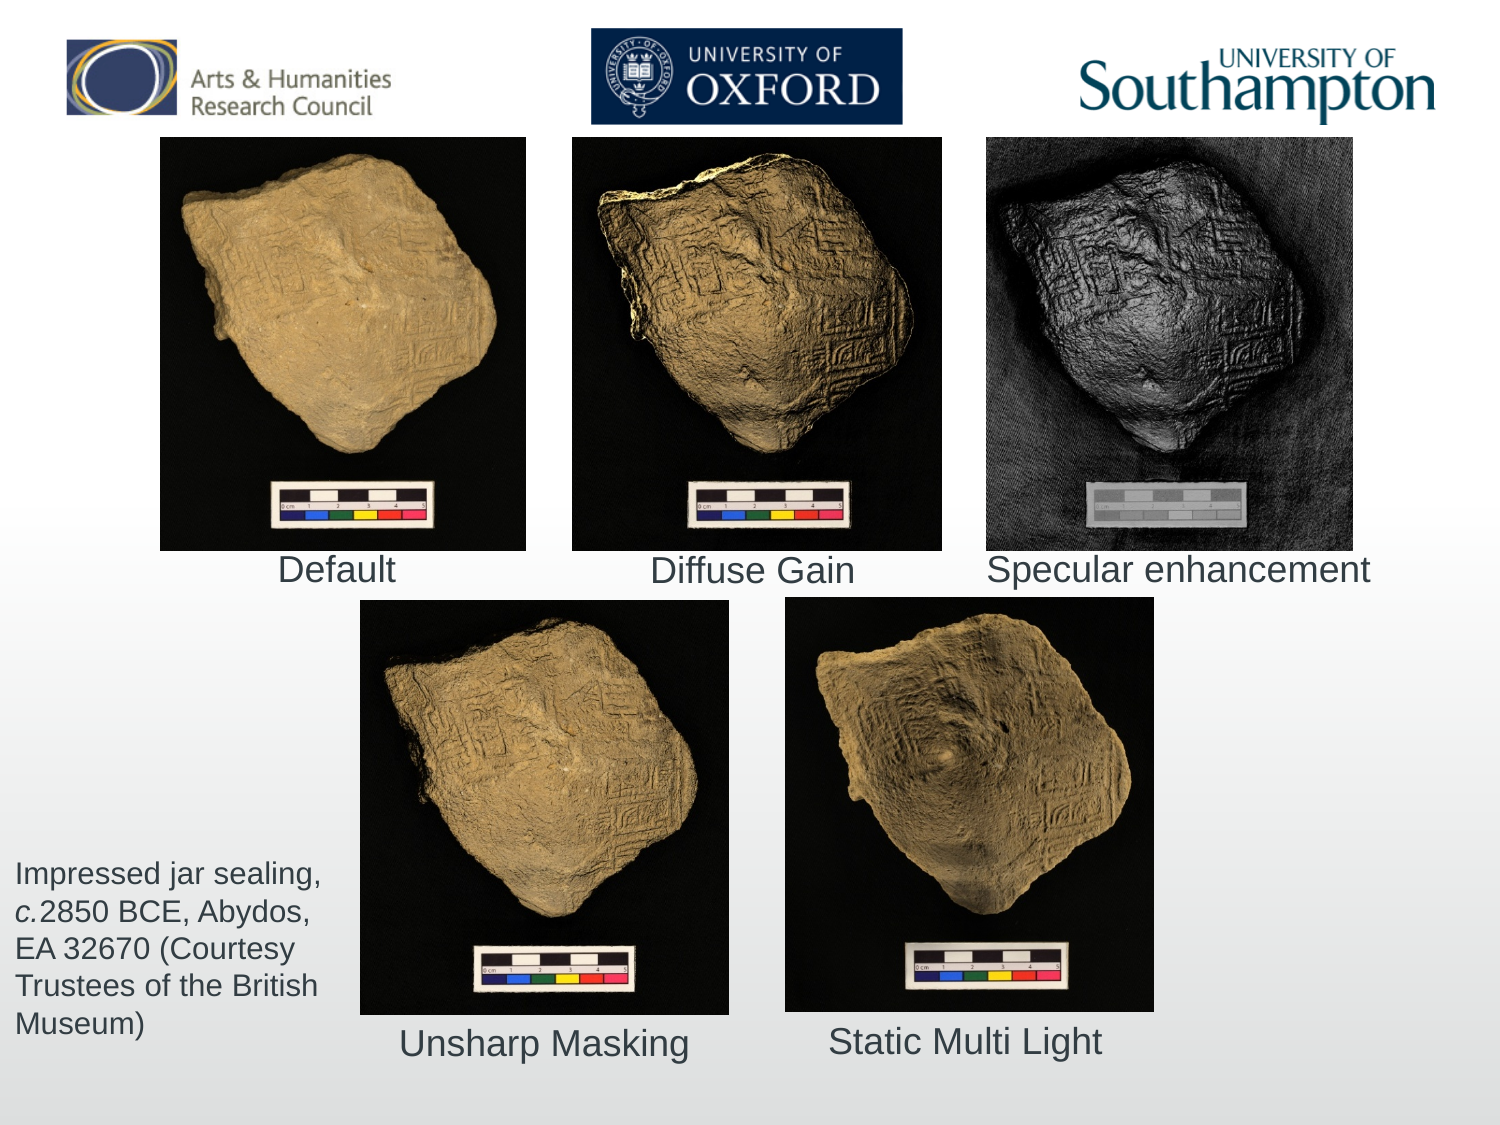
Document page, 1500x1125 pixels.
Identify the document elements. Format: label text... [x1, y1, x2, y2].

text_box Default [262, 560, 411, 597]
picture [572, 136, 942, 551]
text_box Unsharp Masking [384, 1023, 705, 1072]
picture [785, 597, 1155, 1012]
picture [1080, 48, 1436, 125]
text_box Impressed jar sealing, c.2850 BCE, Abydos, EA 32670 (Courtesy Trustees of the British Museum) [0, 845, 361, 1048]
picture [41, 19, 526, 551]
picture [590, 27, 904, 126]
text_box Specular enhancement [971, 537, 1386, 597]
text_box Diffuse Gain [635, 560, 871, 599]
text_box Static Multi Light [813, 1020, 1118, 1070]
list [359, 600, 729, 1015]
picture [986, 136, 1353, 551]
